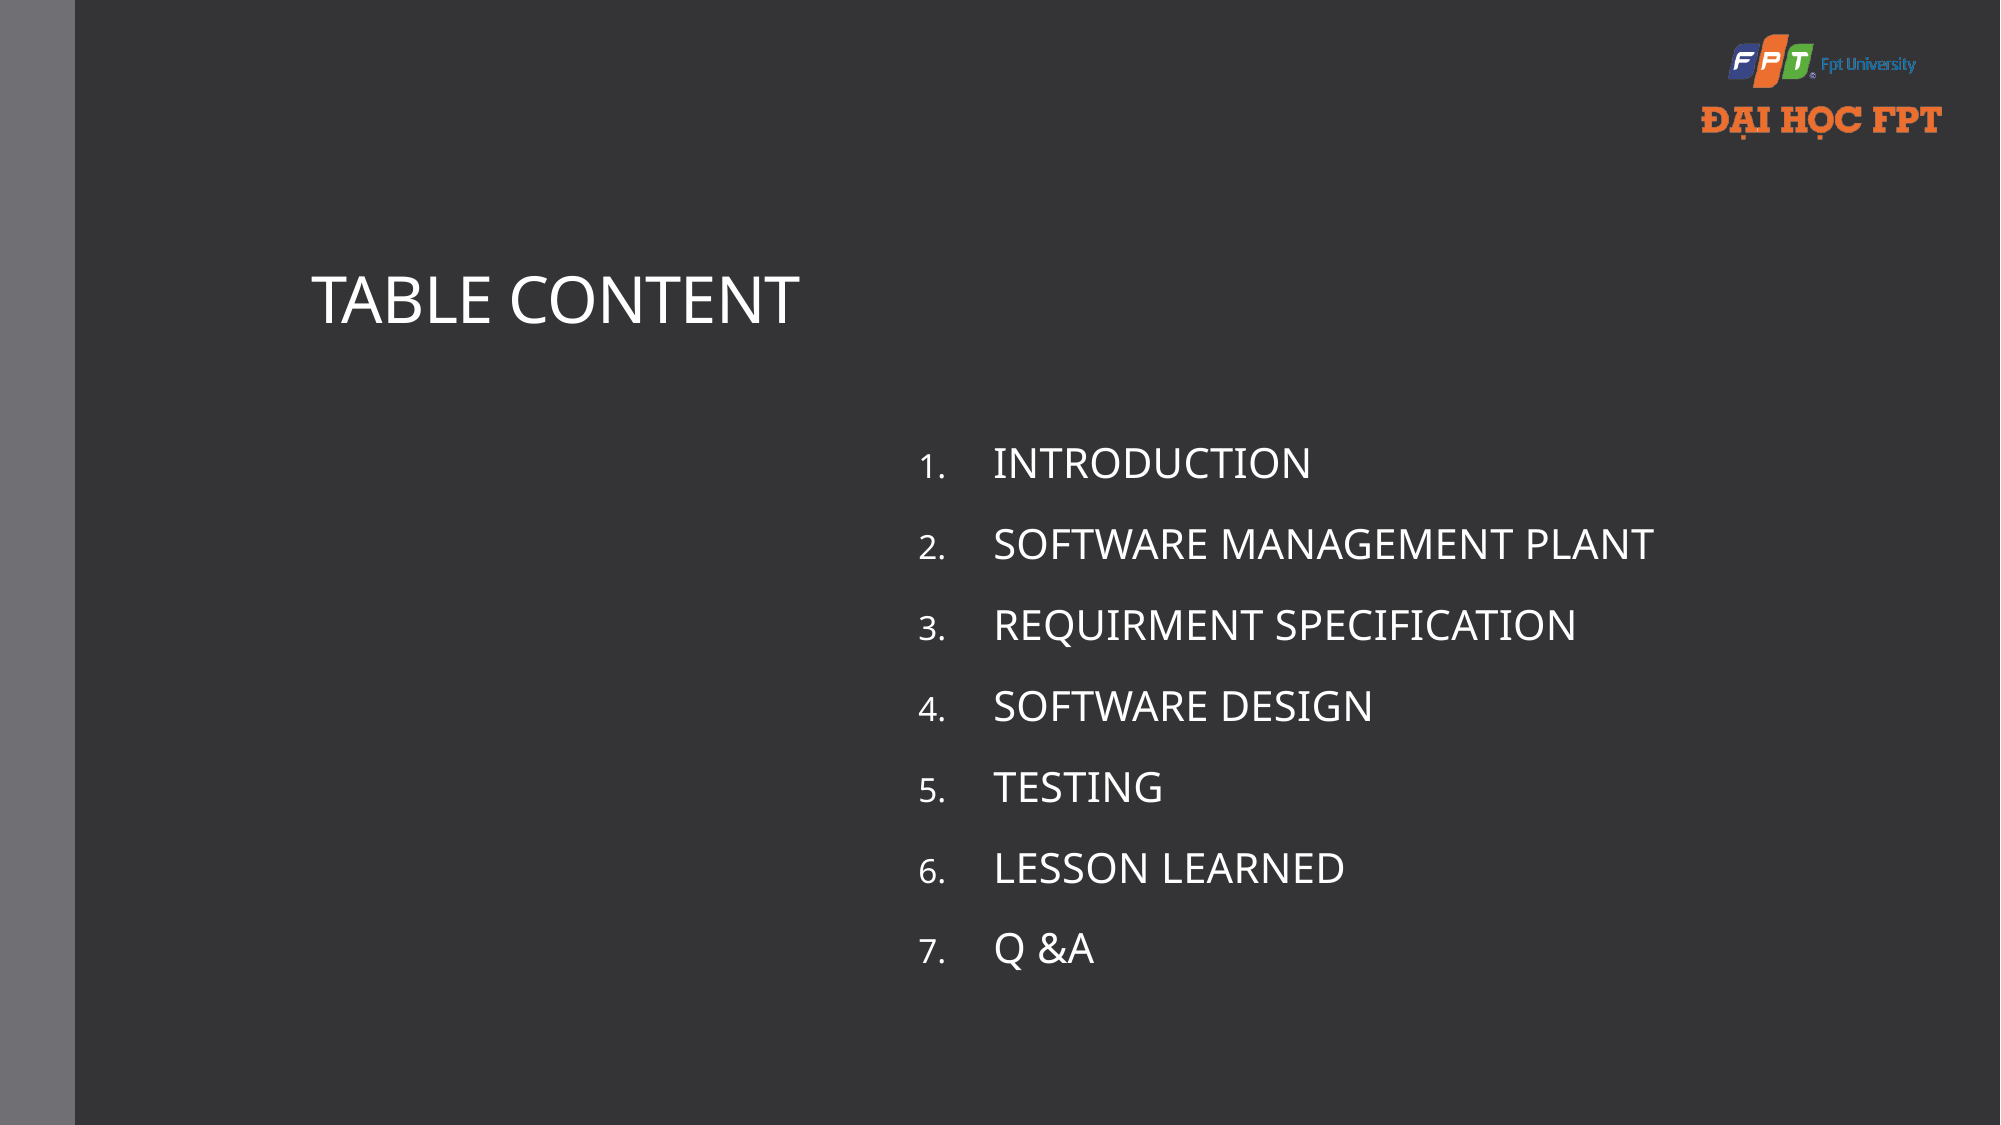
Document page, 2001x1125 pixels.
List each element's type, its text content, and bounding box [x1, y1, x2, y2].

subtitle INTRODUCTION SOFTWARE MANAGEMENT PLANT REQUIRMENT SPECIFICATION SOFTWARE DESIGN TESTING LESSON LEARNED Q &A [903, 432, 1854, 1058]
title TABLE CONTENT [296, 153, 1842, 345]
picture [1668, 21, 1975, 154]
